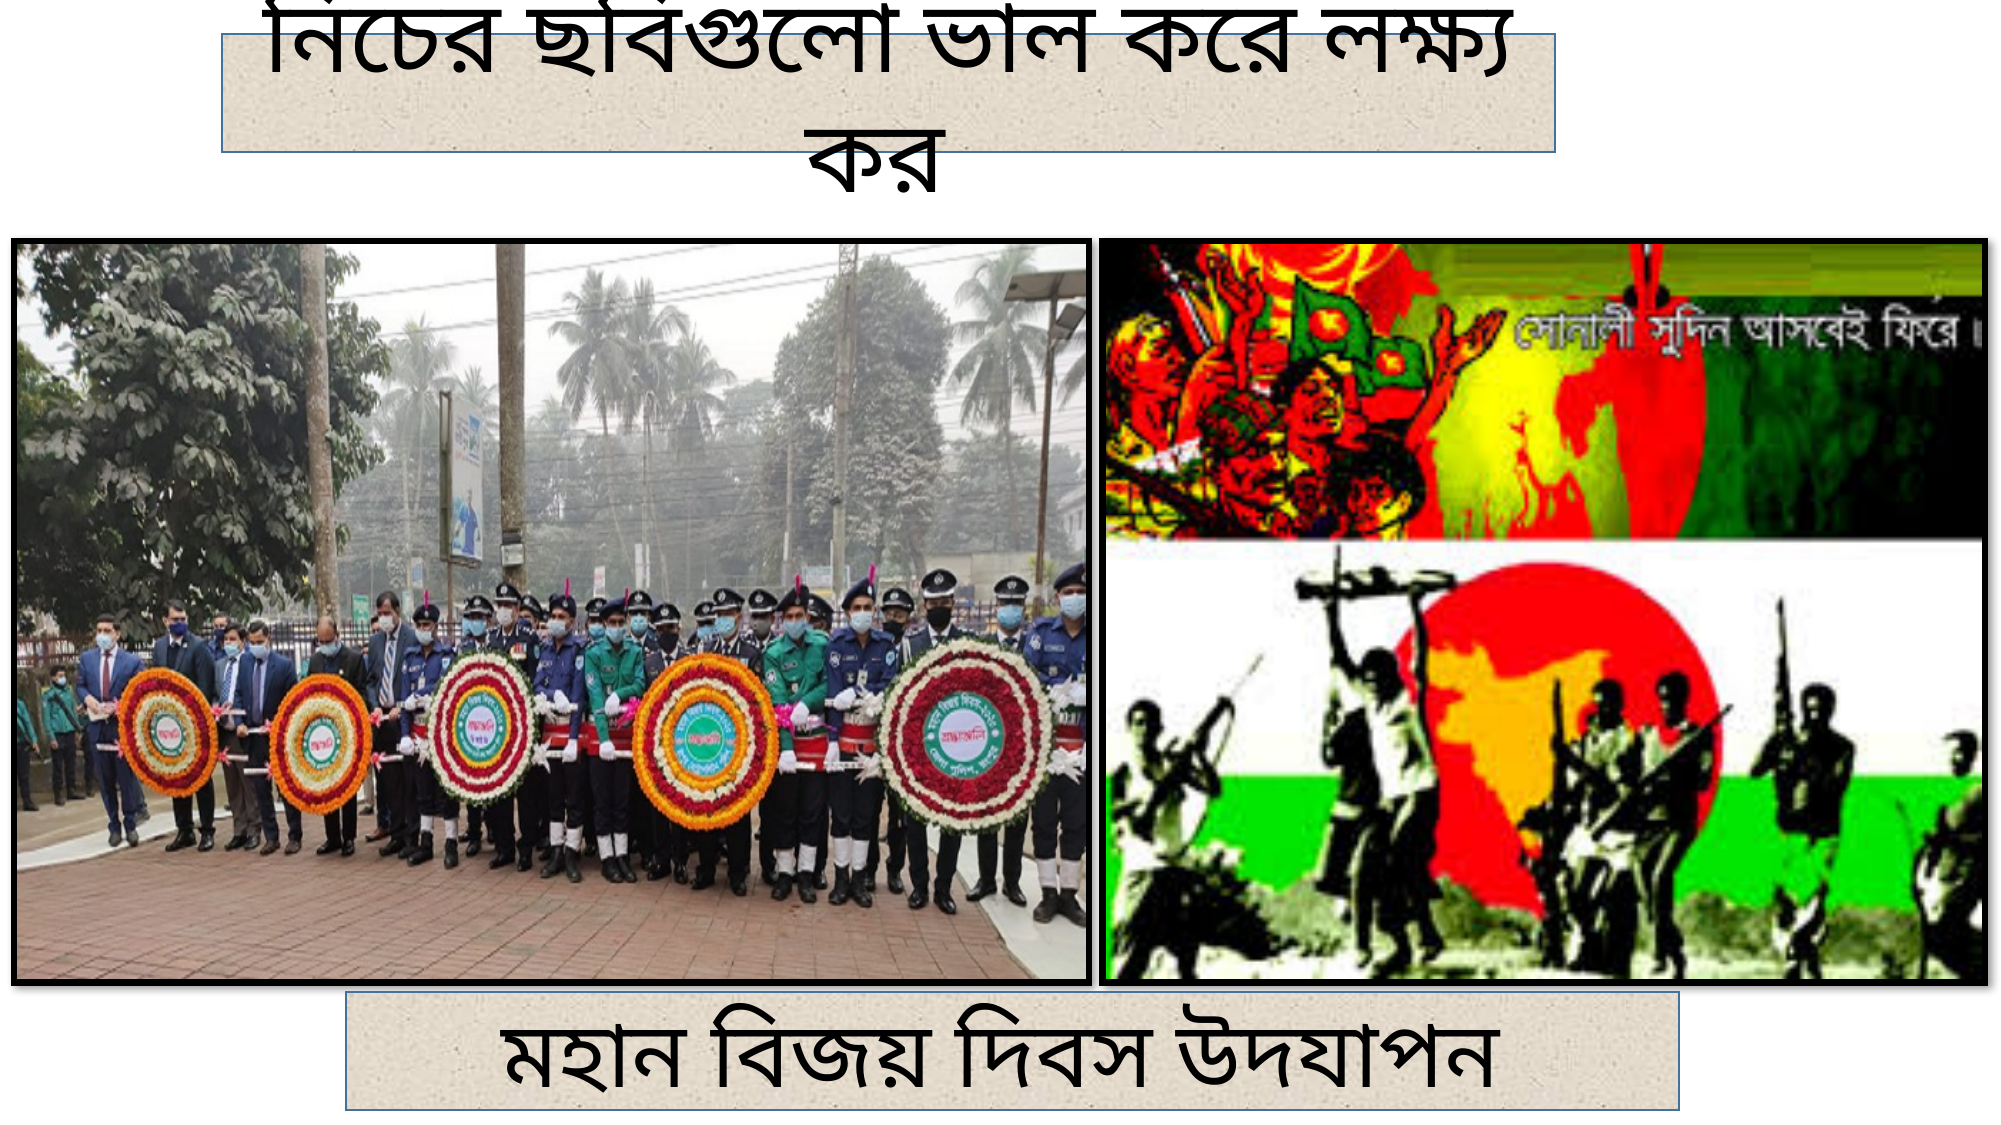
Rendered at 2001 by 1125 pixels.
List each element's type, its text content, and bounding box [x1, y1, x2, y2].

picture [1105, 243, 1982, 980]
picture [16, 243, 1086, 980]
text_box মহান বিজয় দিবস উদযাপন [345, 991, 1680, 1111]
text_box নিচের ছবিগুলো ভাল করে লক্ষ্য কর [221, 33, 1556, 153]
